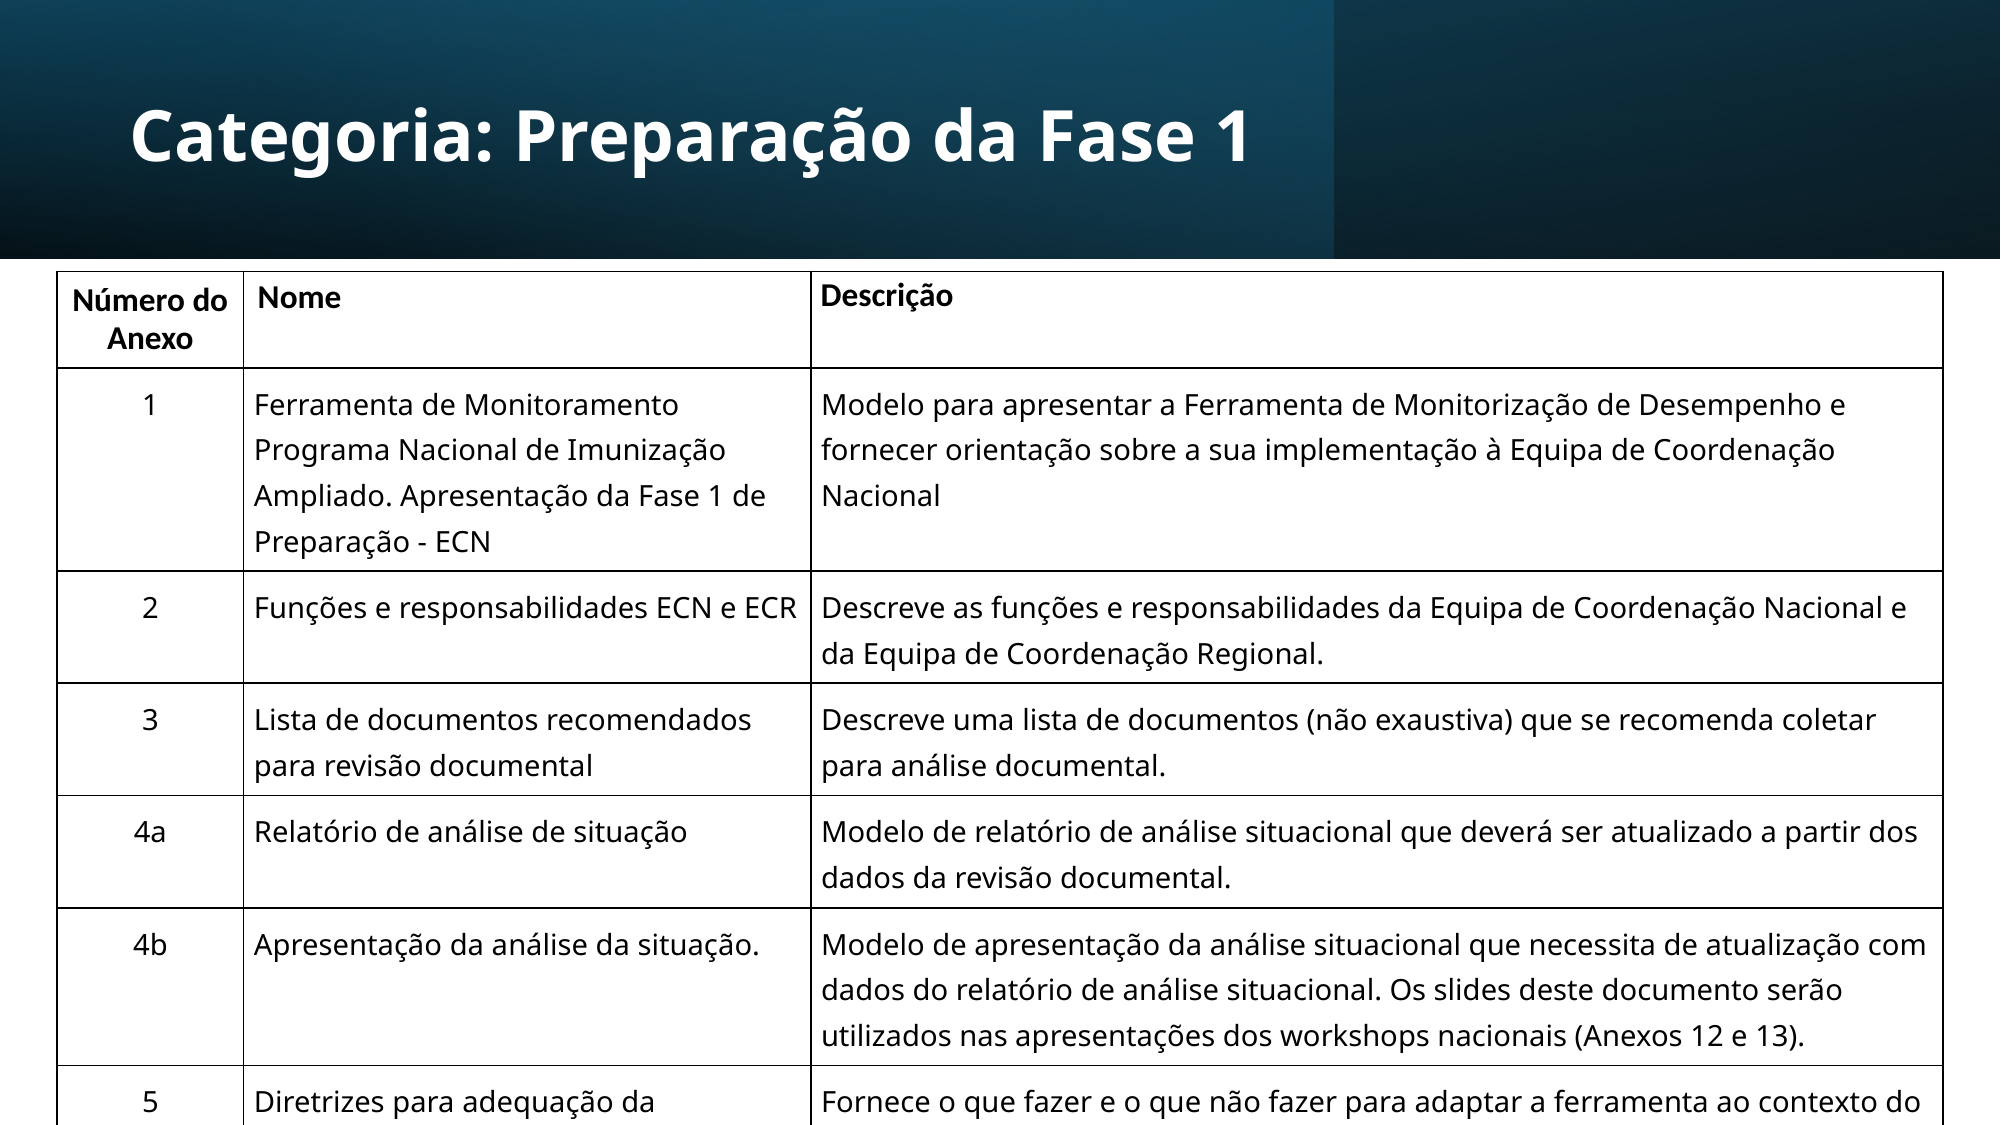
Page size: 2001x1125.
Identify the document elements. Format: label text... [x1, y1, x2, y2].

table_cell Descreve as funções e responsabilidades da Equipa de Coordenação Nacional e da Equipa de Coordenação Regional. [812, 572, 1942, 682]
table_cell Descreve uma lista de documentos (não exaustiva) que se recomenda coletar para análise documental. [812, 684, 1942, 795]
table_cell 1 [58, 369, 243, 570]
table_cell Lista de documentos recomendados para revisão documental [244, 684, 810, 795]
table_cell 4a [58, 796, 243, 907]
table_header Nome [244, 272, 810, 367]
table_cell Modelo de relatório de análise situacional que deverá ser atualizado a partir dos dados da revisão documental. [812, 796, 1942, 907]
table_cell Apresentação da análise da situação. [244, 909, 810, 1065]
table_cell 2 [58, 572, 243, 682]
table_cell Funções e responsabilidades ECN e ECR [244, 572, 810, 682]
table_header Número do Anexo [58, 272, 243, 367]
table_cell Modelo de apresentação da análise situacional que necessita de atualização com dados do relatório de análise situacional. Os slides deste documento serão utilizados nas apresentações dos workshops nacionais (Anexos 12 e 13). [812, 909, 1942, 1065]
title Categoria: Preparação da Fase 1 [114, 40, 1274, 231]
text_box [0, 0, 2000, 260]
table_cell Diretrizes para adequação da ferramenta de Monitoramento do Programa Nacional Ampliado de Imunizações [244, 1066, 810, 1125]
table_cell 3 [58, 684, 243, 795]
table_cell 5 [58, 1066, 243, 1125]
table_cell Relatório de análise de situação [244, 796, 810, 907]
text_box [0, 260, 2000, 1125]
table_header Descrição [812, 272, 1942, 367]
table_cell Modelo para apresentar a Ferramenta de Monitorização de Desempenho e fornecer orientação sobre a sua implementação à Equipa de Coordenação Nacional [812, 369, 1942, 570]
table_cell Ferramenta de Monitoramento Programa Nacional de Imunização Ampliado. Apresentação da Fase 1 de Preparação - ECN [244, 369, 810, 570]
table_cell Fornece o que fazer e o que não fazer para adaptar a ferramenta ao contexto do país. [812, 1066, 1942, 1125]
table_cell 4b [58, 909, 243, 1065]
